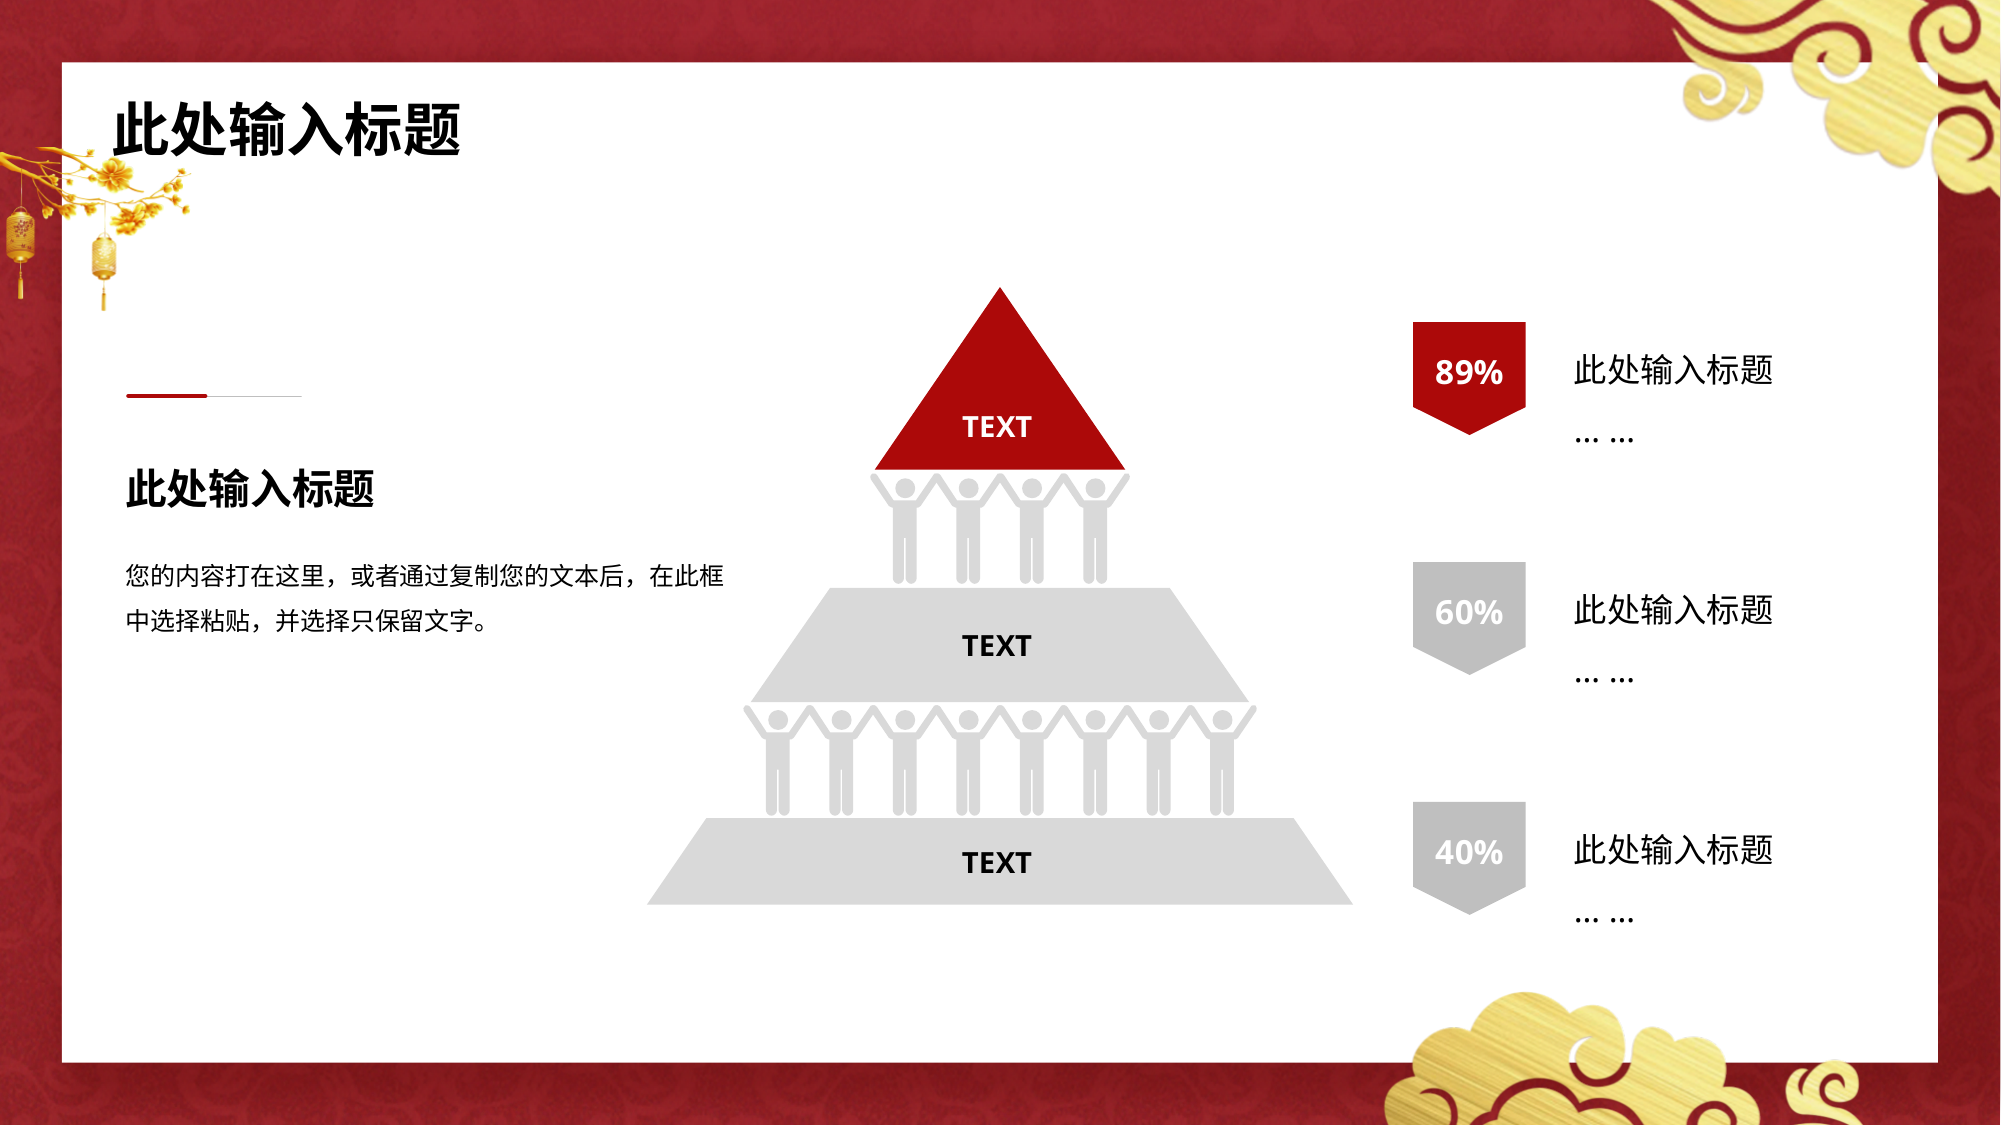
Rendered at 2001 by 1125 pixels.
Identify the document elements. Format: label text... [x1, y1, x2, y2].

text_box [110, 380, 743, 745]
text_box 此处输入标题 … … [1559, 321, 1890, 436]
text_box 此处输入标题 [97, 85, 560, 171]
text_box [646, 286, 1354, 905]
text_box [1411, 561, 1890, 675]
picture [0, 0, 2001, 1125]
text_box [1411, 801, 1890, 915]
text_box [1411, 322, 1528, 436]
